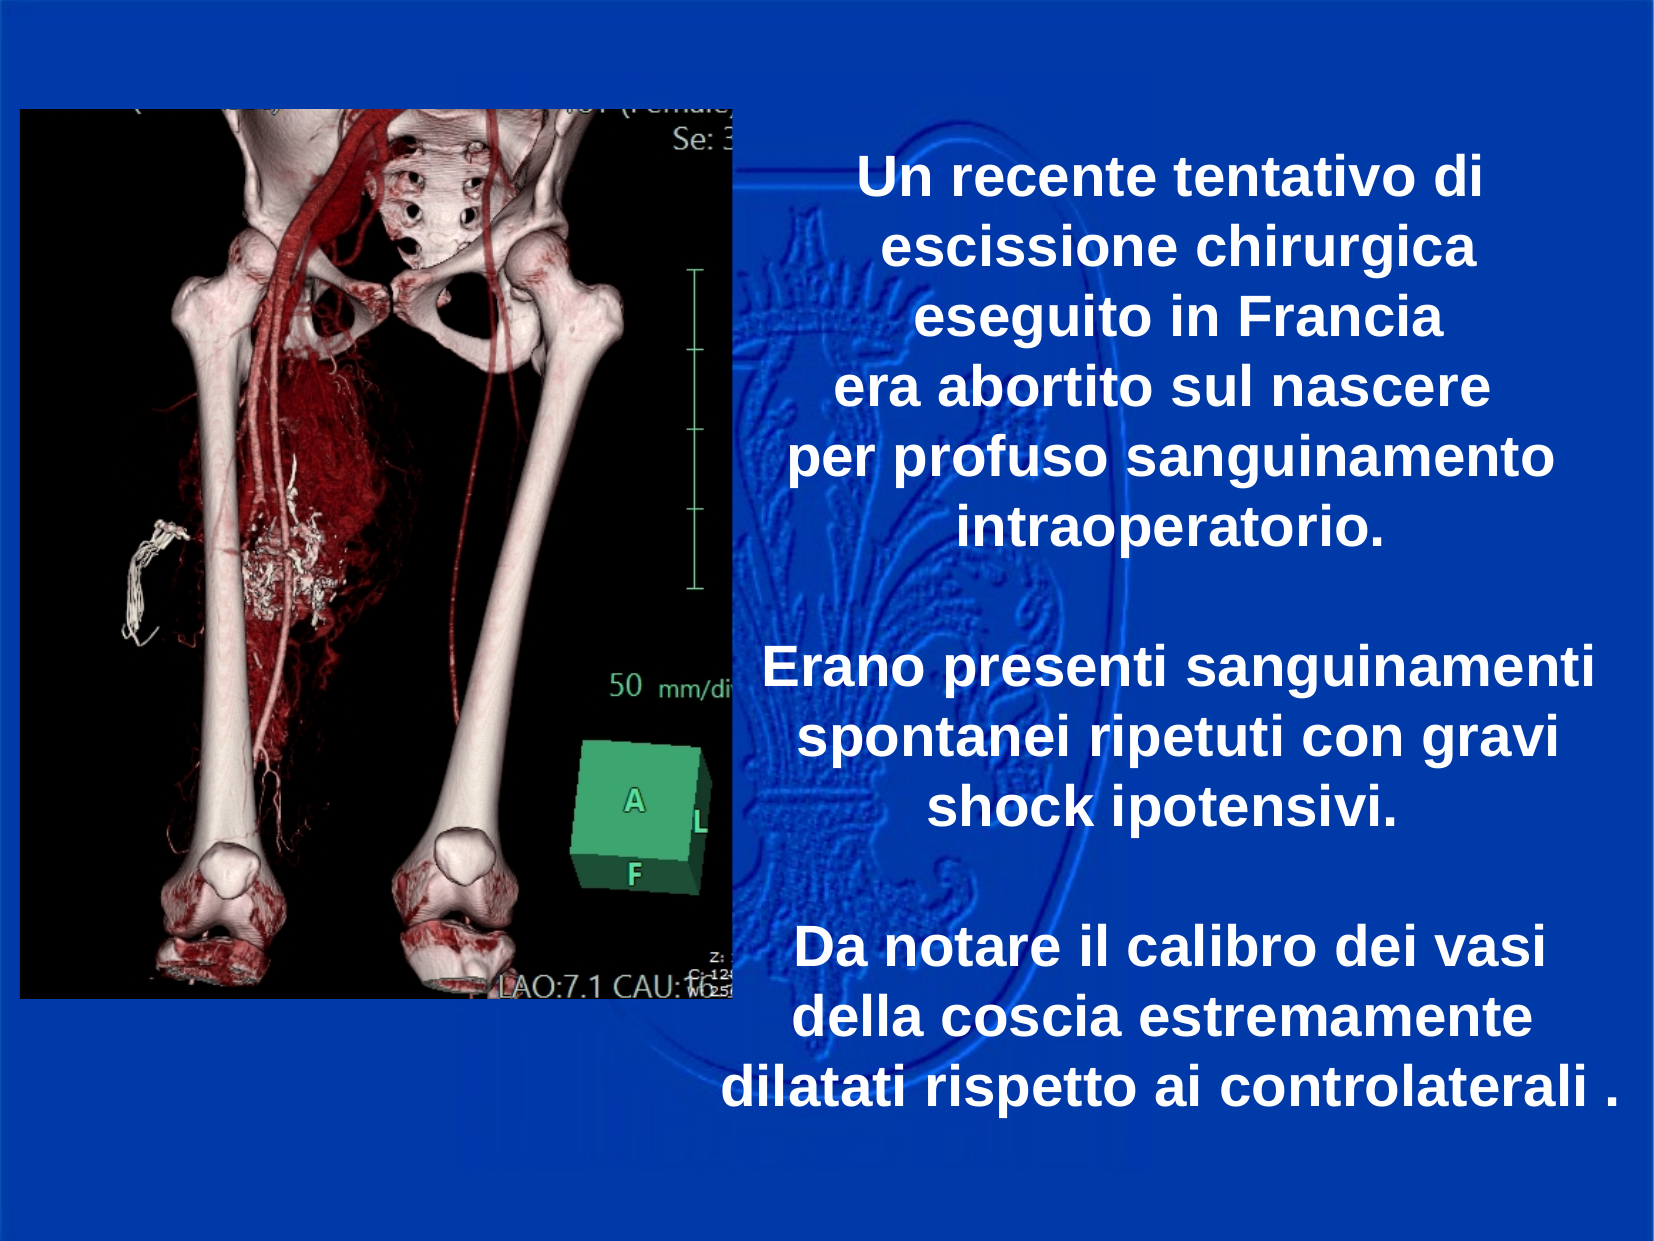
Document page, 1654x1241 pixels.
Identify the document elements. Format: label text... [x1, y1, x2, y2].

picture [0, 0, 1654, 1241]
text_box Un recente tentativo di escissione chirurgica eseguito in Francia era abortito sul nascere per profuso sanguinamento intraoperatorio. Erano presenti sanguinamenti spontanei ripetuti con gravi shock ipotensivi. Da notare il calibro dei vasi della coscia estremamente dilatati rispetto ai controlaterali . [705, 131, 1638, 1126]
